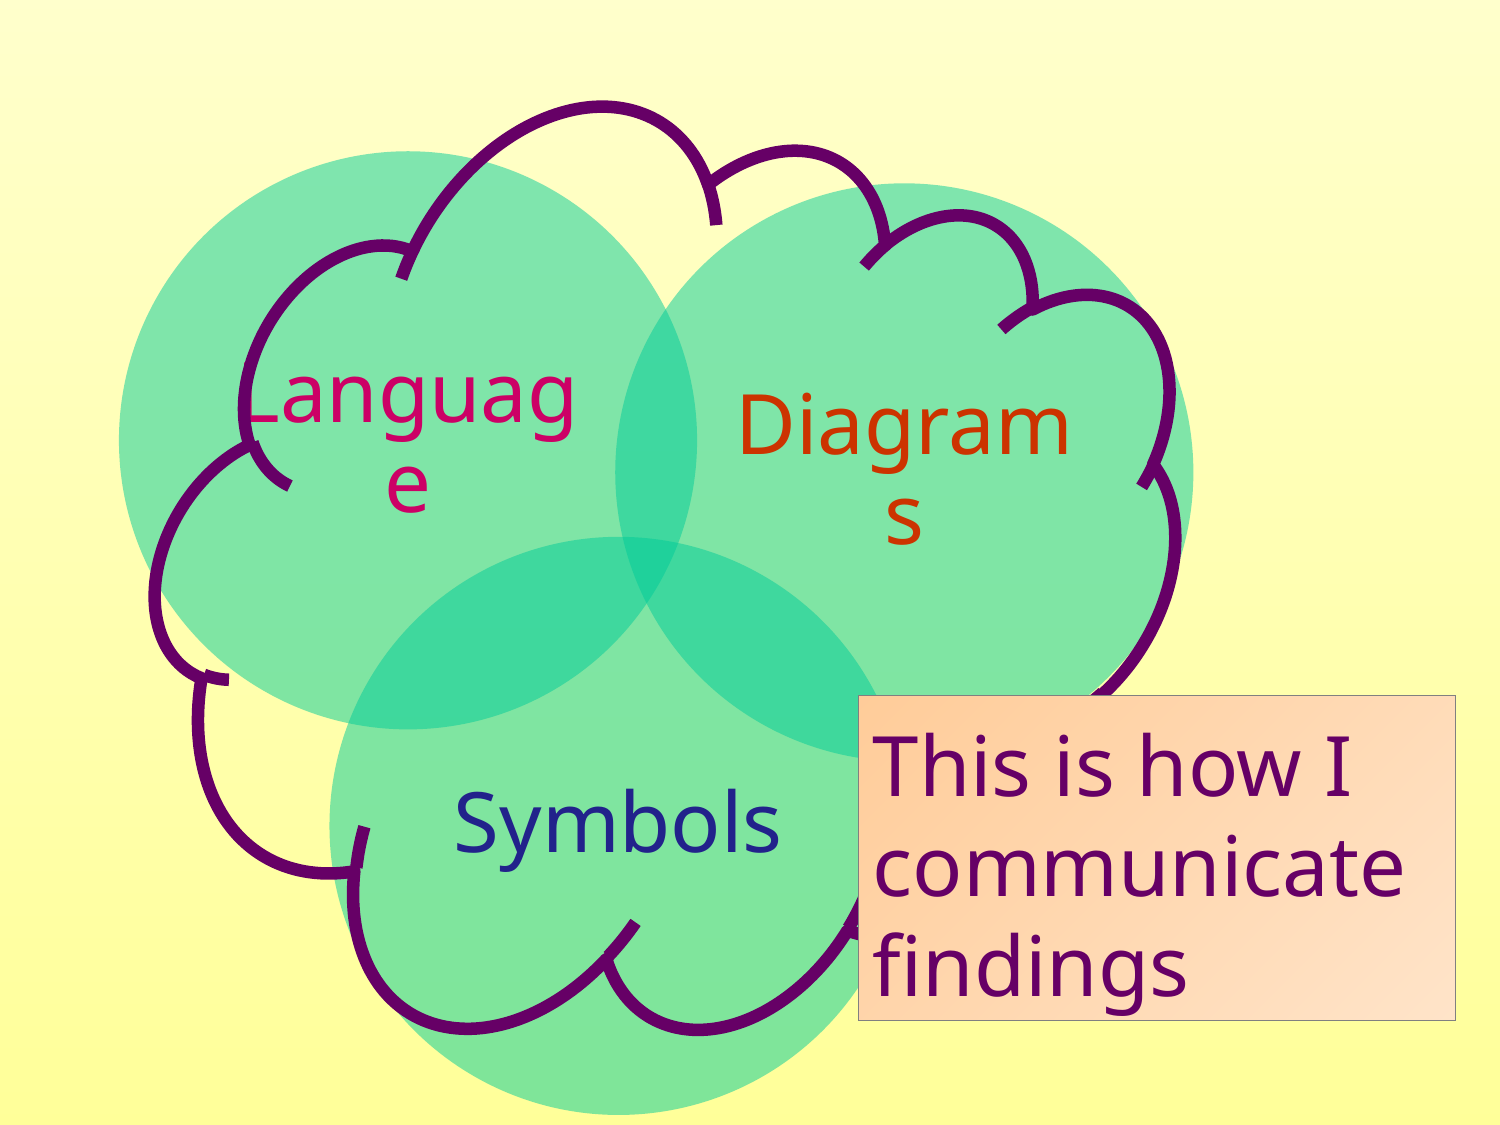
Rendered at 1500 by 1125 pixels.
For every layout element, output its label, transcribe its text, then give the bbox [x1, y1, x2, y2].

text_box [507, 104, 681, 136]
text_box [31, 137, 1206, 1125]
text_box This is how I communicate findings [1210, 695, 1456, 1021]
